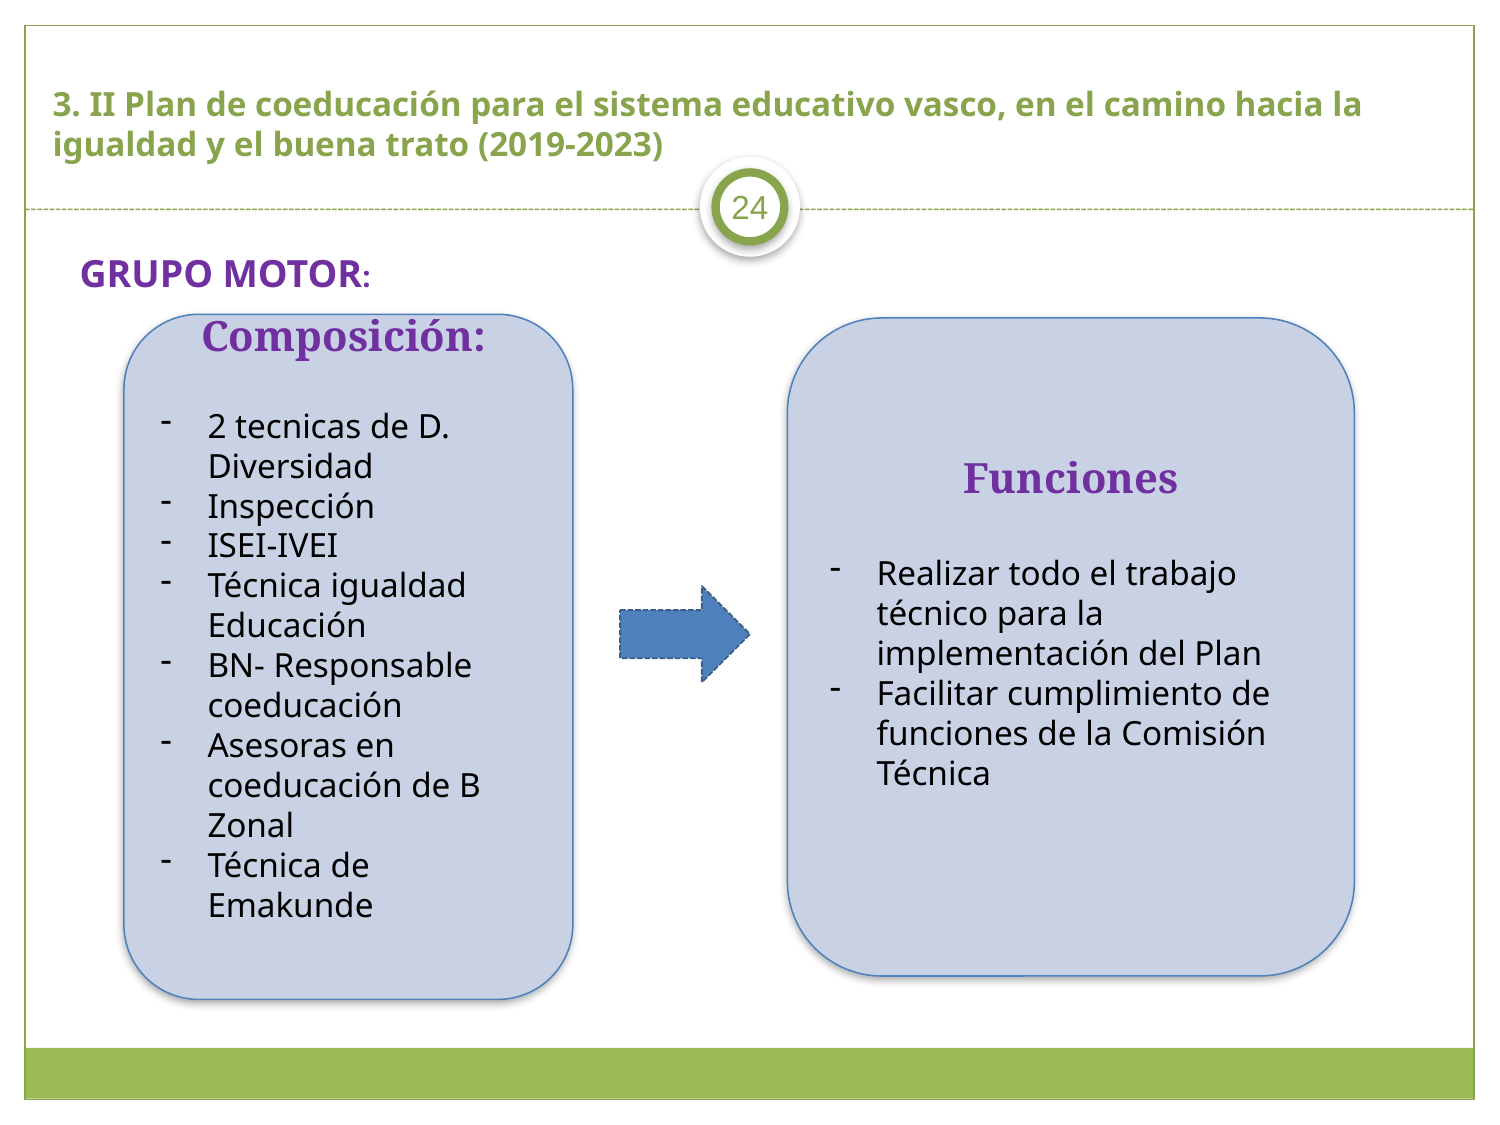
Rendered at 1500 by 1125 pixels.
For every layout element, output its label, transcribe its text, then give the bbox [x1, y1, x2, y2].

title 3. II Plan de coeducación para el sistema educativo vasco, en el camino hacia la igualdad y el buena trato (2019-2023) [37, 0, 1388, 171]
text_box GRUPO MOTOR: [64, 242, 1436, 688]
text_box Composición: 2 tecnicas de D. Diversidad Inspección ISEI-IVEI Técnica igualdad Educación BN- Responsable coeducación Asesoras en coeducación de B Zonal Técnica de Emakunde [123, 313, 574, 1001]
slide_number 24 [712, 170, 788, 242]
text_box [619, 585, 751, 683]
text_box Funciones Realizar todo el trabajo técnico para la implementación del Plan Facilitar cumplimiento de funciones de la Comisión Técnica [786, 317, 1356, 977]
